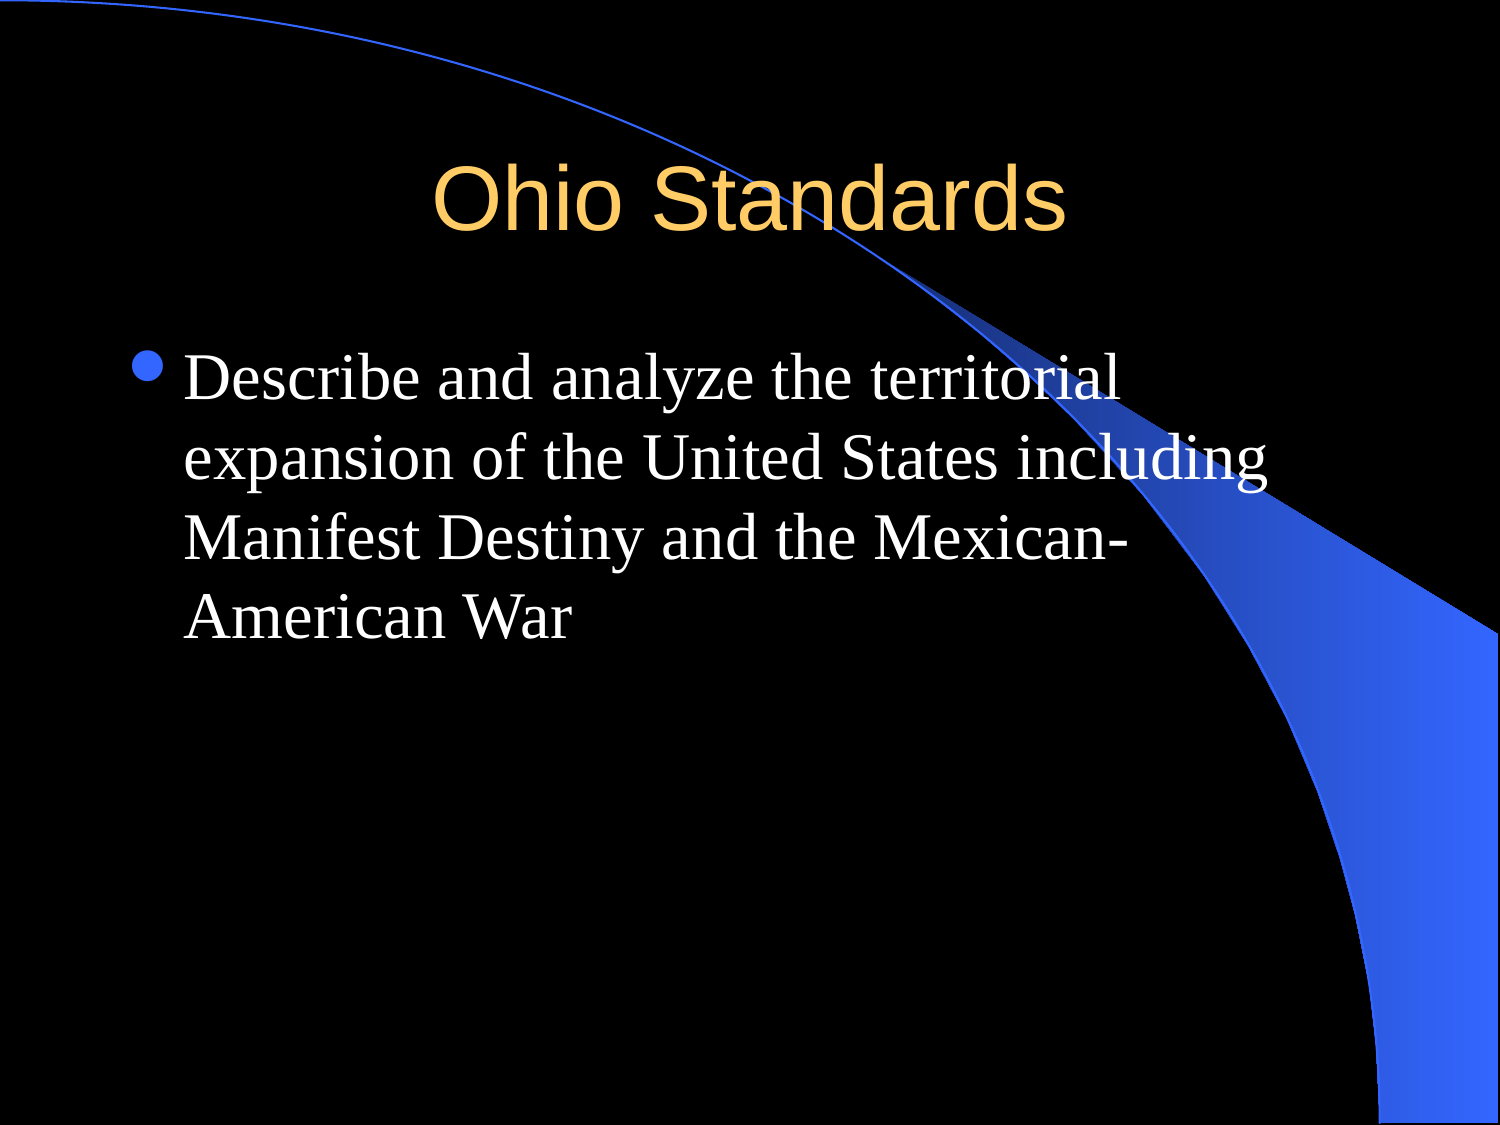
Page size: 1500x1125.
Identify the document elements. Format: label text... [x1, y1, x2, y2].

title Ohio Standards [112, 99, 1388, 288]
list Describe and analyze the territorial expansion of the United States including Manifest Destiny and the Mexican-American War [112, 324, 1388, 1001]
